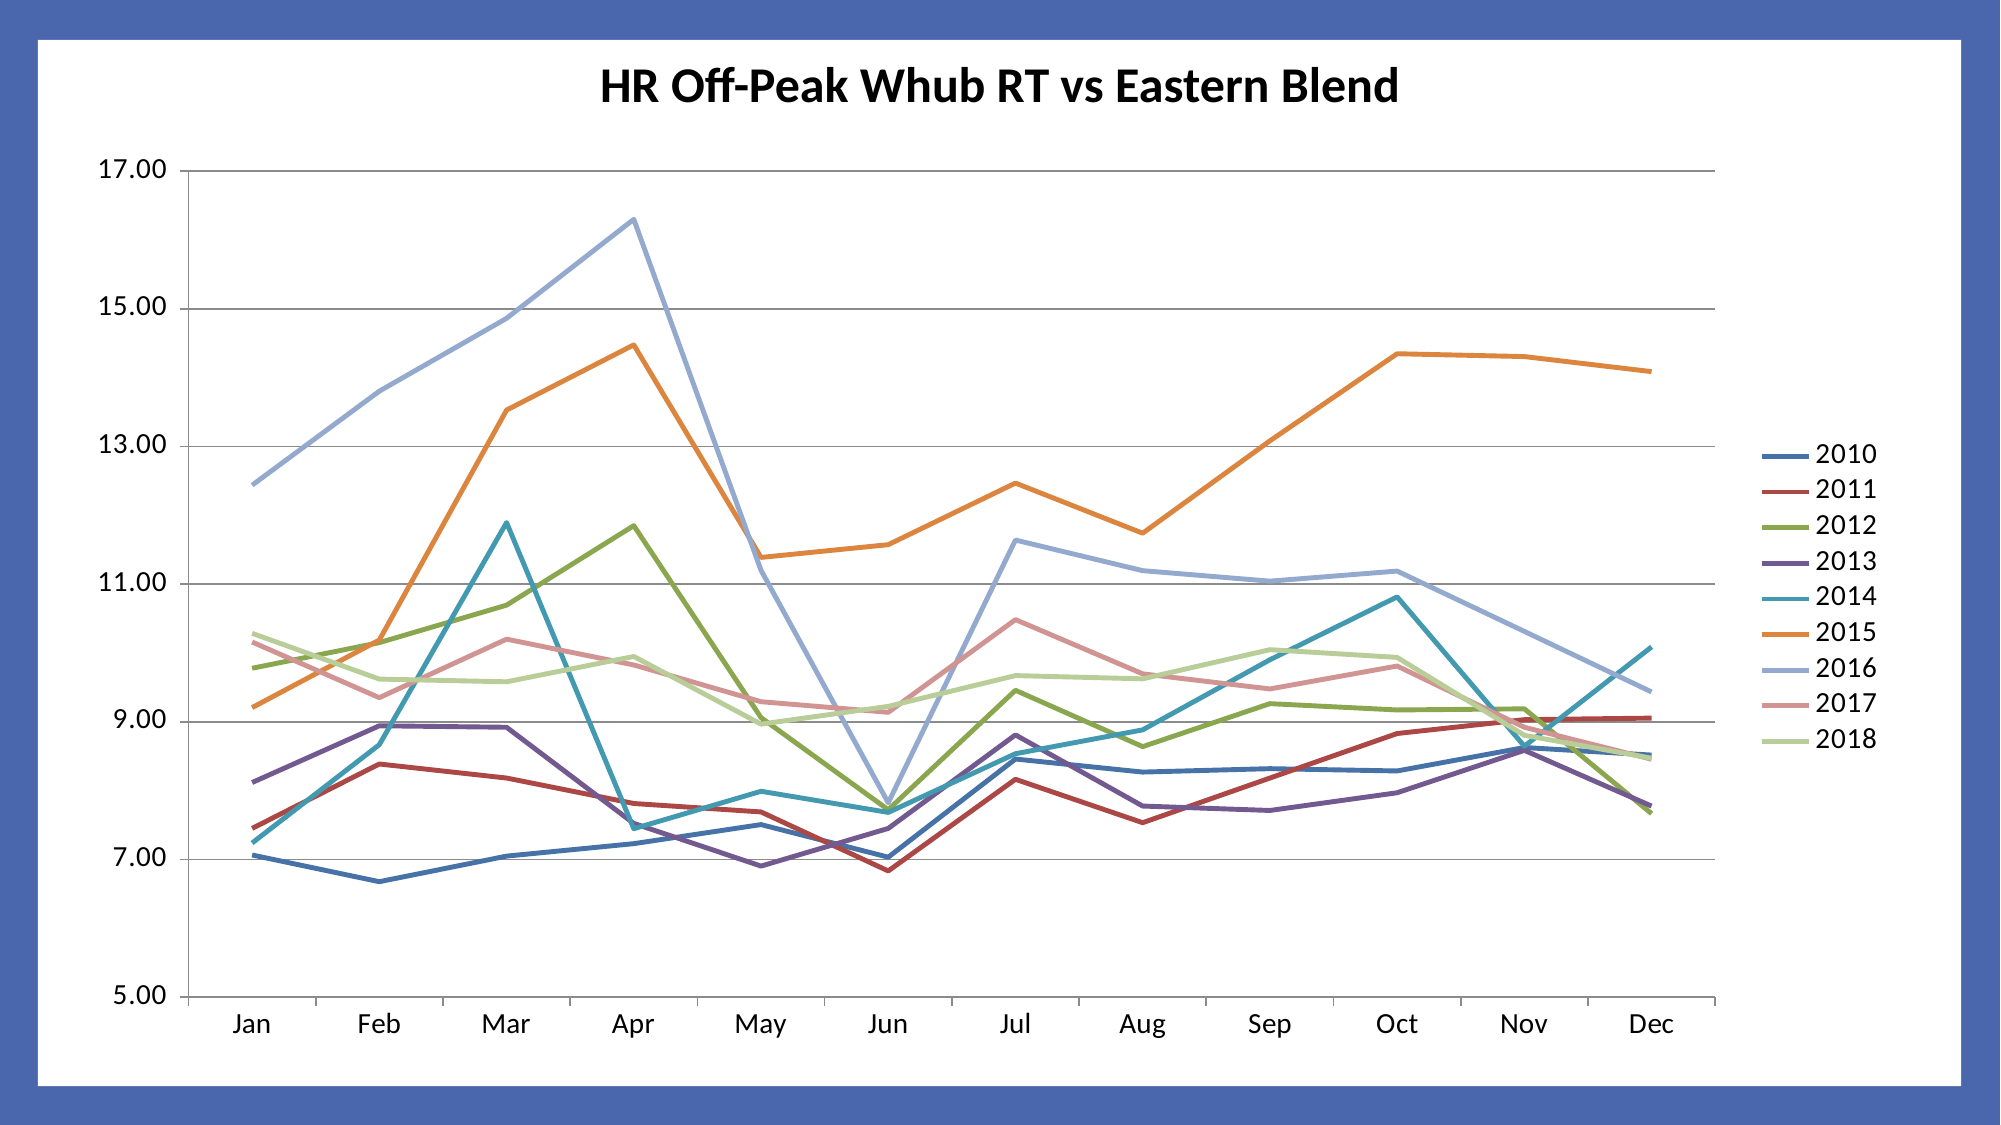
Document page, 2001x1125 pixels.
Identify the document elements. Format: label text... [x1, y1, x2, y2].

text_box HR Off-Peak Whub RT vs Eastern Blend [543, 45, 1457, 120]
chart [53, 137, 1901, 1061]
